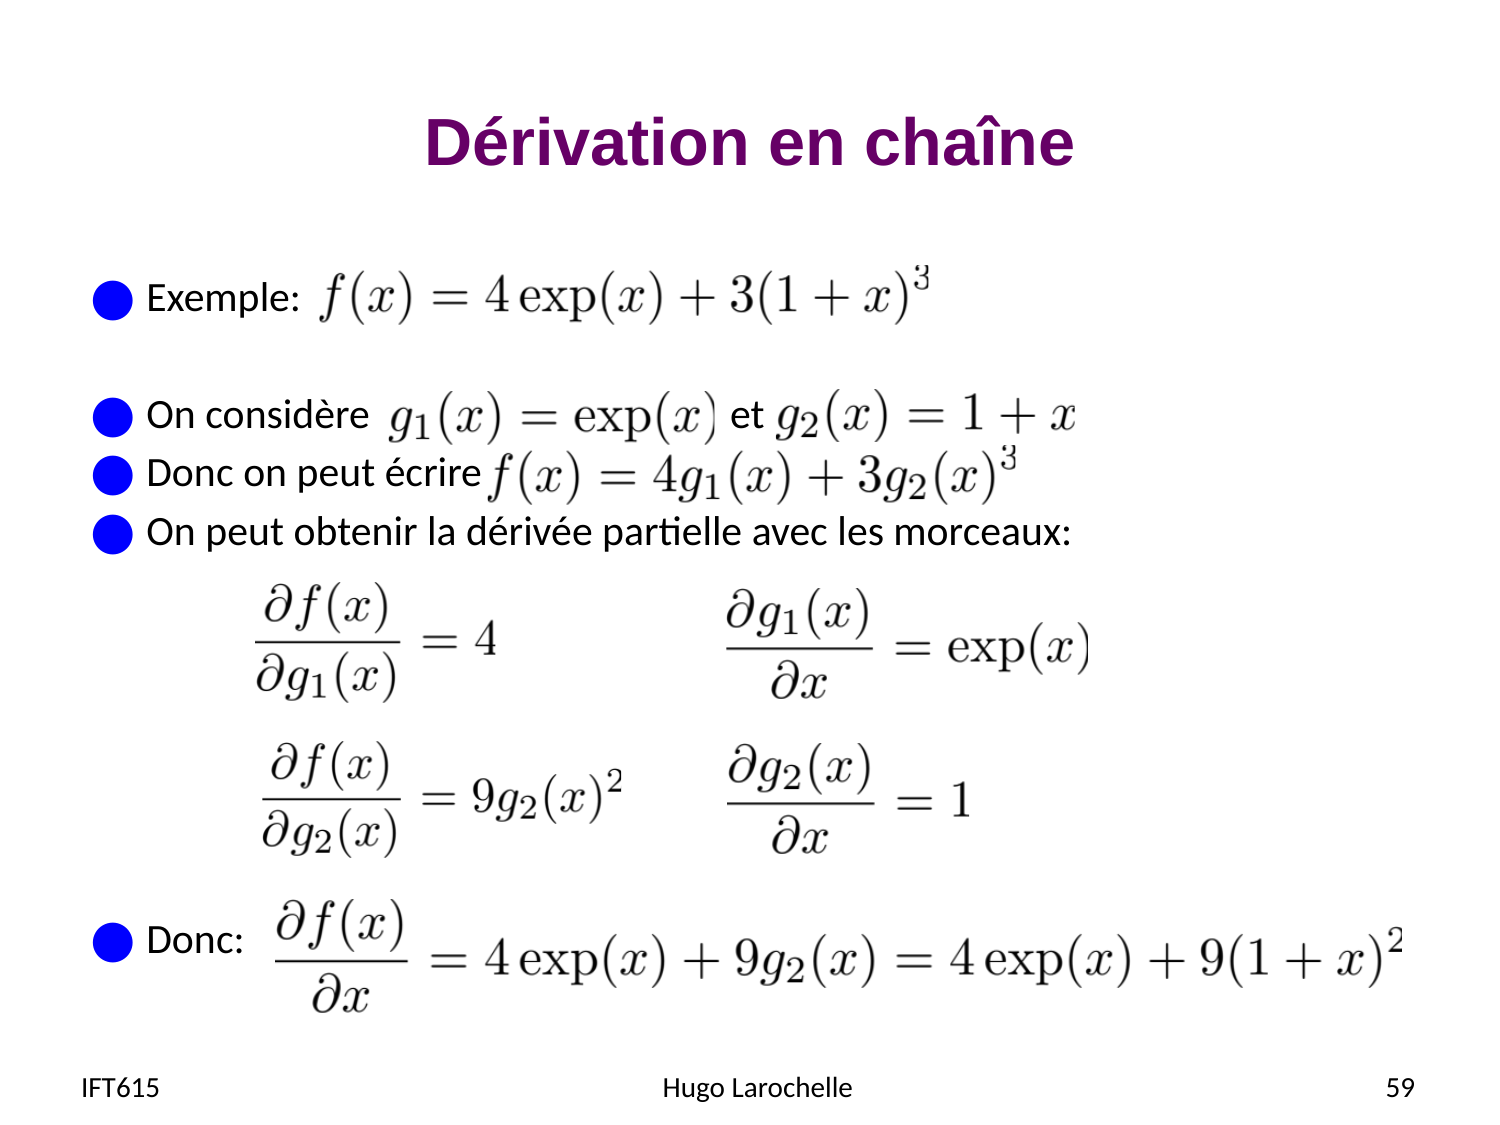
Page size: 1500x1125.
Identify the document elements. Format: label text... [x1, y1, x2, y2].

picture [775, 388, 1075, 443]
list Exemple: On considère et Donc on peut écrire On peut obtenir la dérivée partielle avec les morceaux: Donc: [75, 262, 1425, 1005]
picture [254, 582, 496, 704]
picture [319, 264, 929, 325]
picture [726, 742, 970, 855]
picture [274, 898, 1403, 1013]
slide_number IFT615 [66, 1056, 356, 1117]
footer Hugo Larochelle [520, 1056, 996, 1117]
picture [388, 391, 1016, 505]
picture [726, 587, 1089, 699]
slide_number 59 [1080, 1056, 1431, 1117]
picture [261, 741, 622, 858]
title Dérivation en chaîne [75, 45, 1425, 233]
